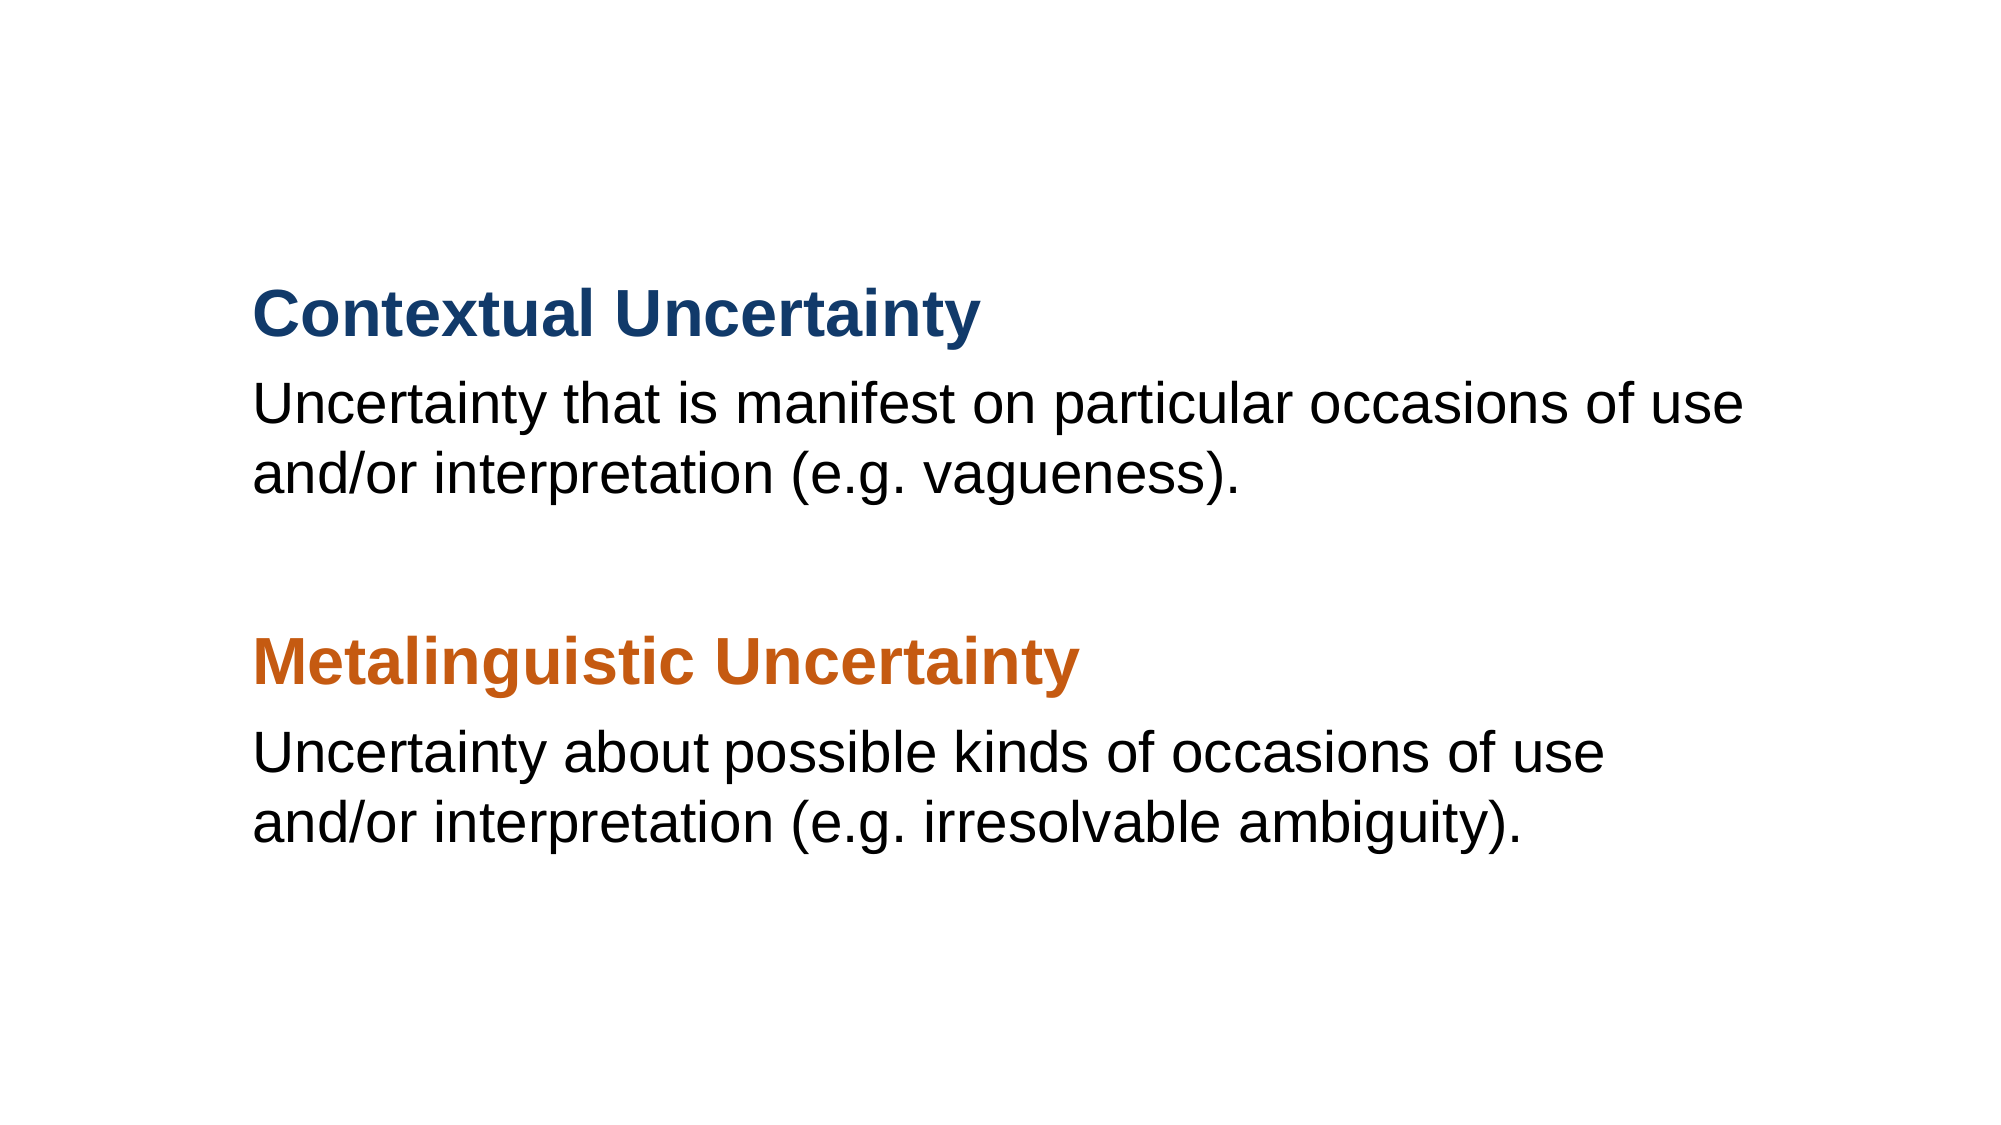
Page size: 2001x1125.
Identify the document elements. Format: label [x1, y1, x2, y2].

text_box [237, 610, 1763, 863]
text_box [237, 262, 1763, 515]
